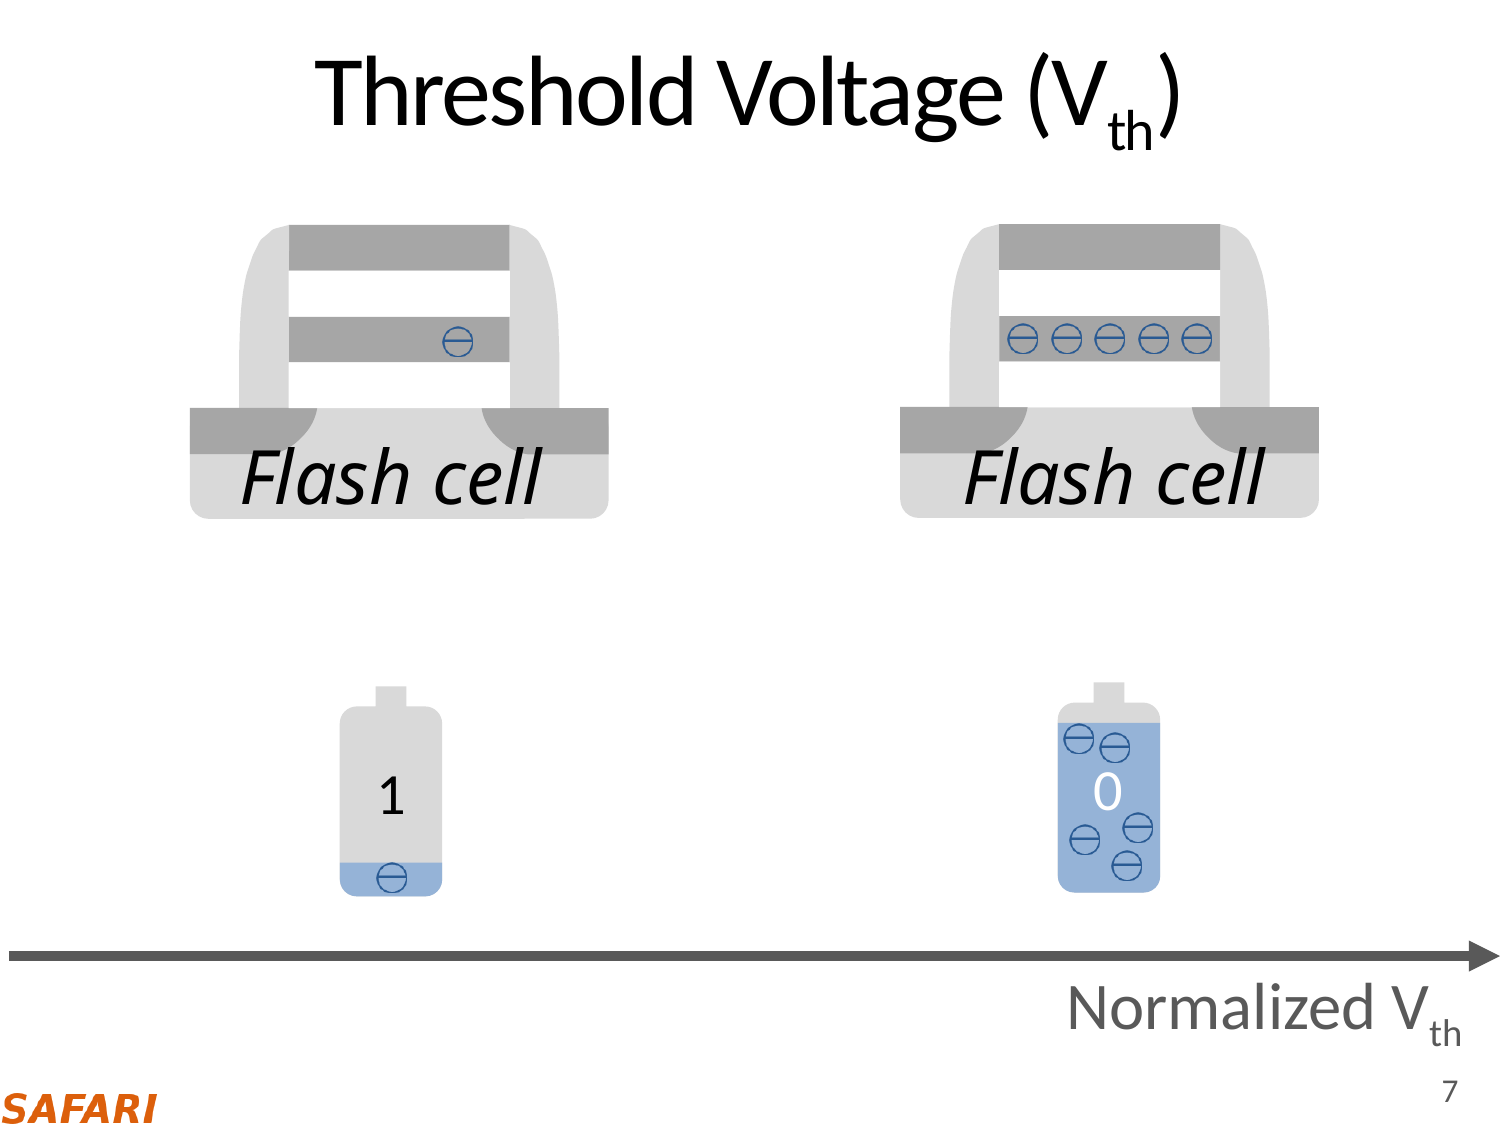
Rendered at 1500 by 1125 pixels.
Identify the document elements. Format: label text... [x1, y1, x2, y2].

slide_number 7 [1135, 1062, 1474, 1119]
text_box Flash cell [155, 422, 626, 527]
text_box Flash cell [878, 422, 1349, 527]
title Threshold Voltage (Vth) [0, 0, 1500, 179]
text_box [339, 686, 443, 897]
picture [0, 1085, 162, 1125]
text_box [189, 224, 1319, 519]
text_box Normalized Vth [1014, 957, 1500, 1062]
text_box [1057, 682, 1161, 893]
